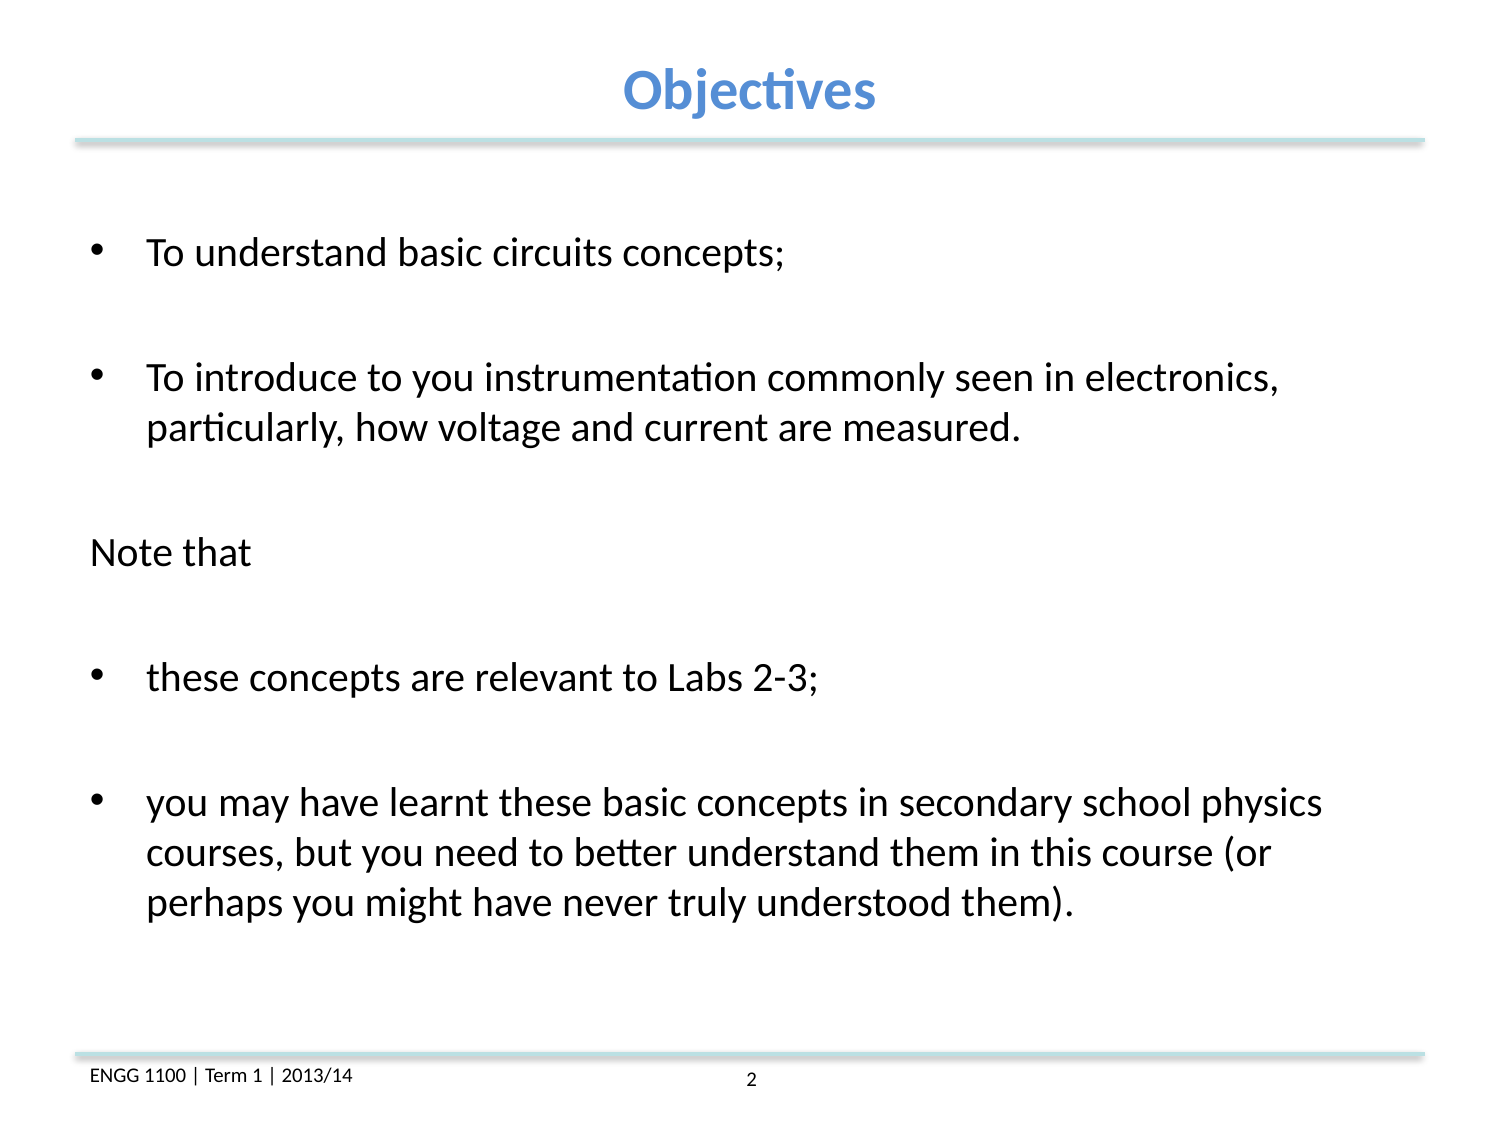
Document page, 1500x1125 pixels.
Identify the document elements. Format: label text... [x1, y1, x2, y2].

text_box To understand basic circuits concepts; To introduce to you instrumentation commonly seen in electronics, particularly, how voltage and current are measured. Note that these concepts are relevant to Labs 2-3; you may have learnt these basic concepts in secondary school physics courses, but you need to better understand them in this course (or perhaps you might have never truly understood them). [74, 154, 1425, 1036]
title Objectives [74, 32, 1426, 141]
